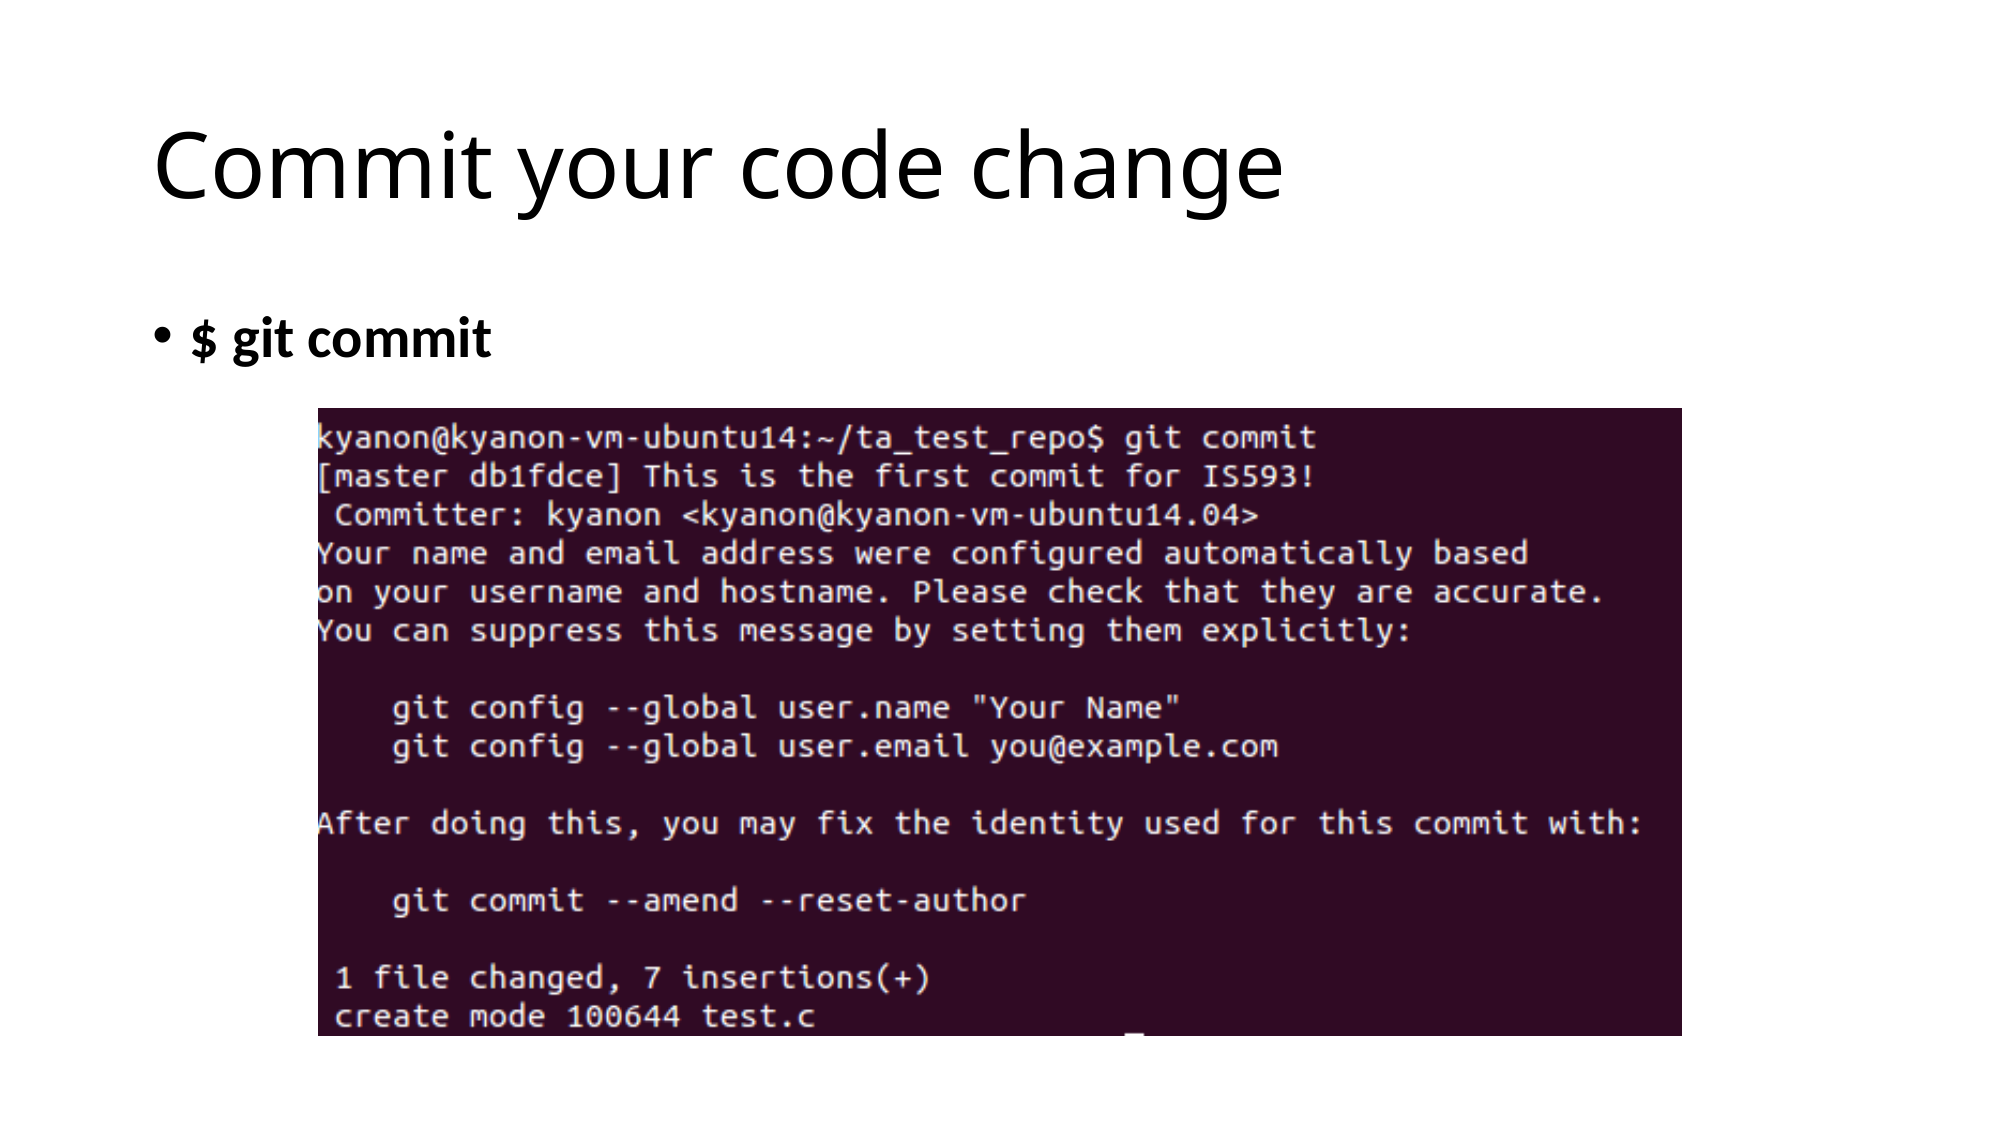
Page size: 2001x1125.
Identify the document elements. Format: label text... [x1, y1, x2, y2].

list $ git commit [137, 299, 1863, 1014]
title Commit your code change [137, 59, 1863, 278]
picture [318, 408, 1682, 1036]
